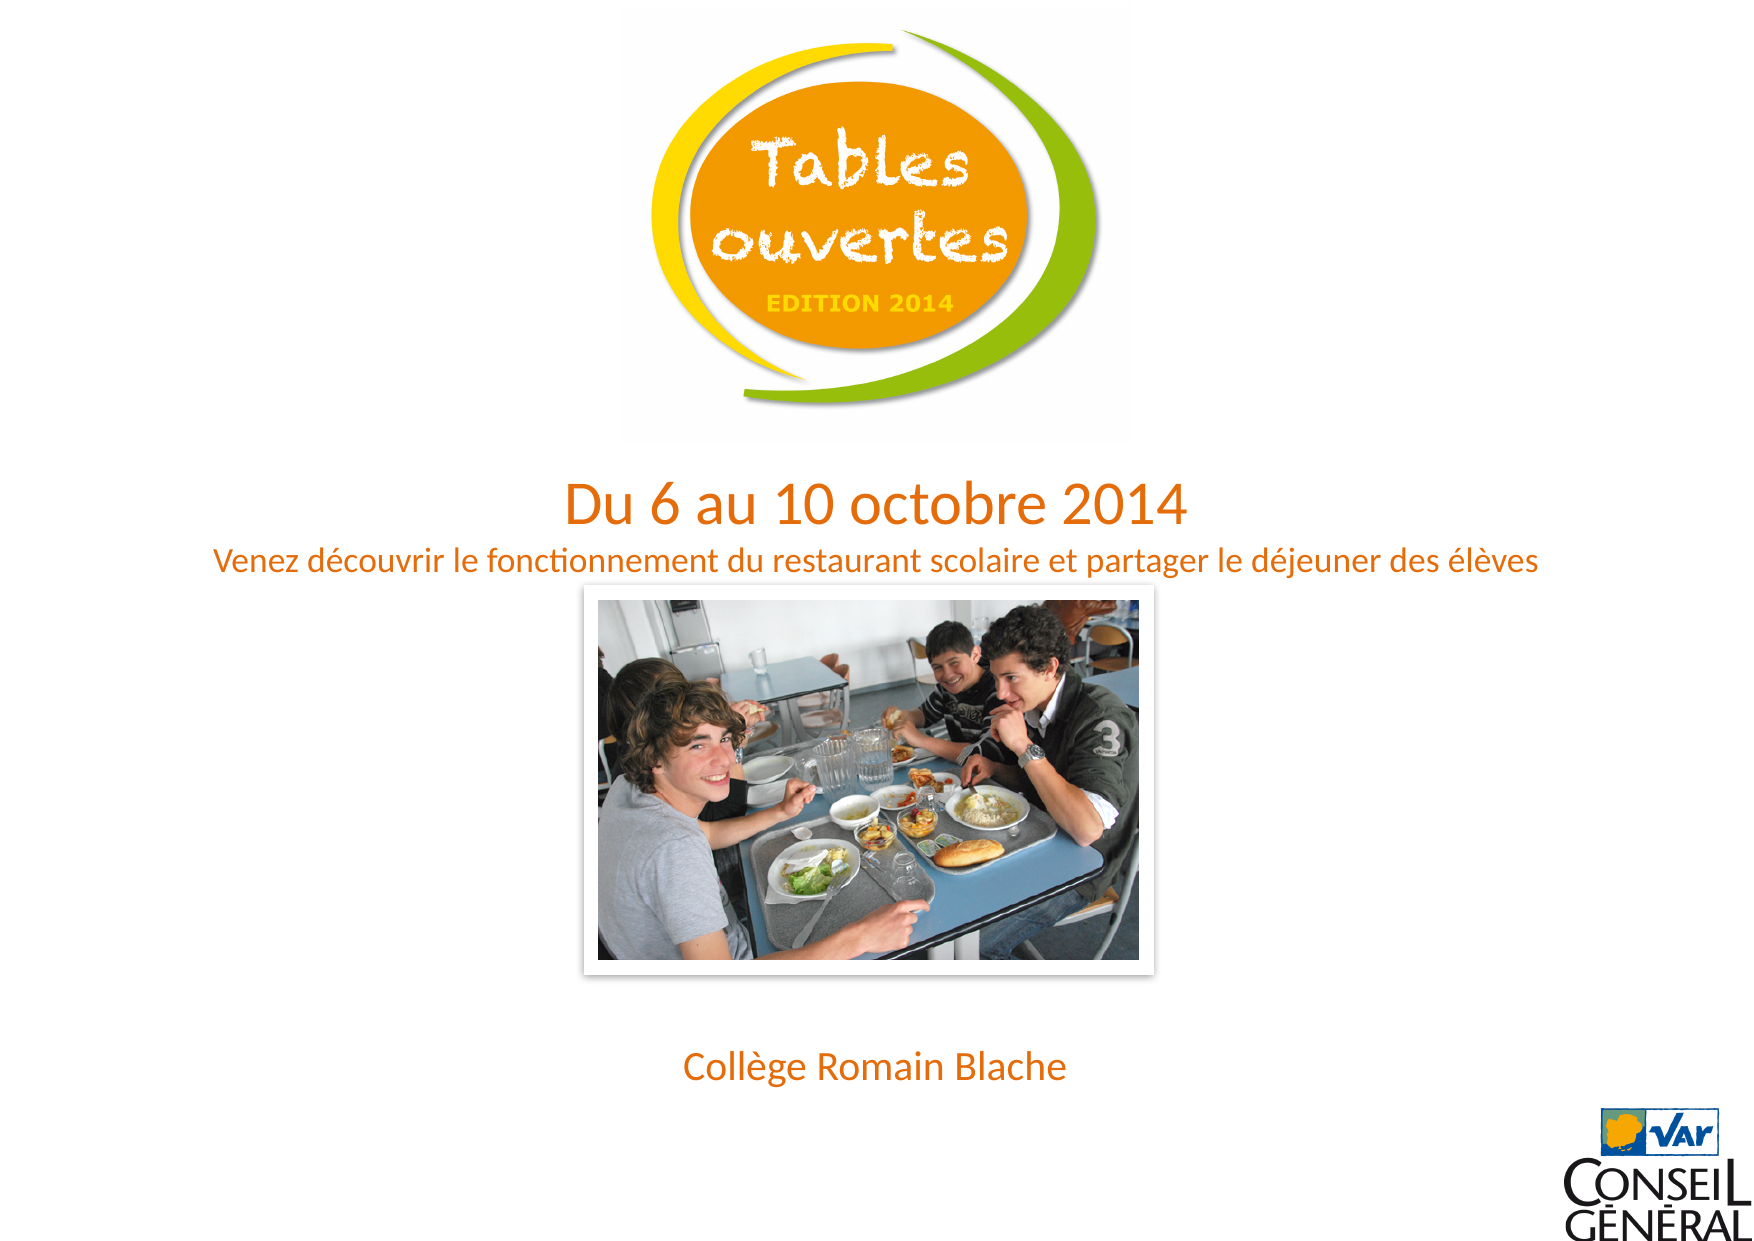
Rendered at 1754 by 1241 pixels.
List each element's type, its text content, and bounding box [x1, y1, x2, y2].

text_box Collège Romain Blache [0, 1030, 1752, 1097]
picture [598, 599, 1140, 961]
title Du 6 au 10 octobre 2014 Venez découvrir le fonctionnement du restaurant scolaire et partager le déjeuner des élèves [0, 445, 1754, 598]
picture [1564, 1108, 1753, 1241]
picture [621, 1, 1131, 444]
